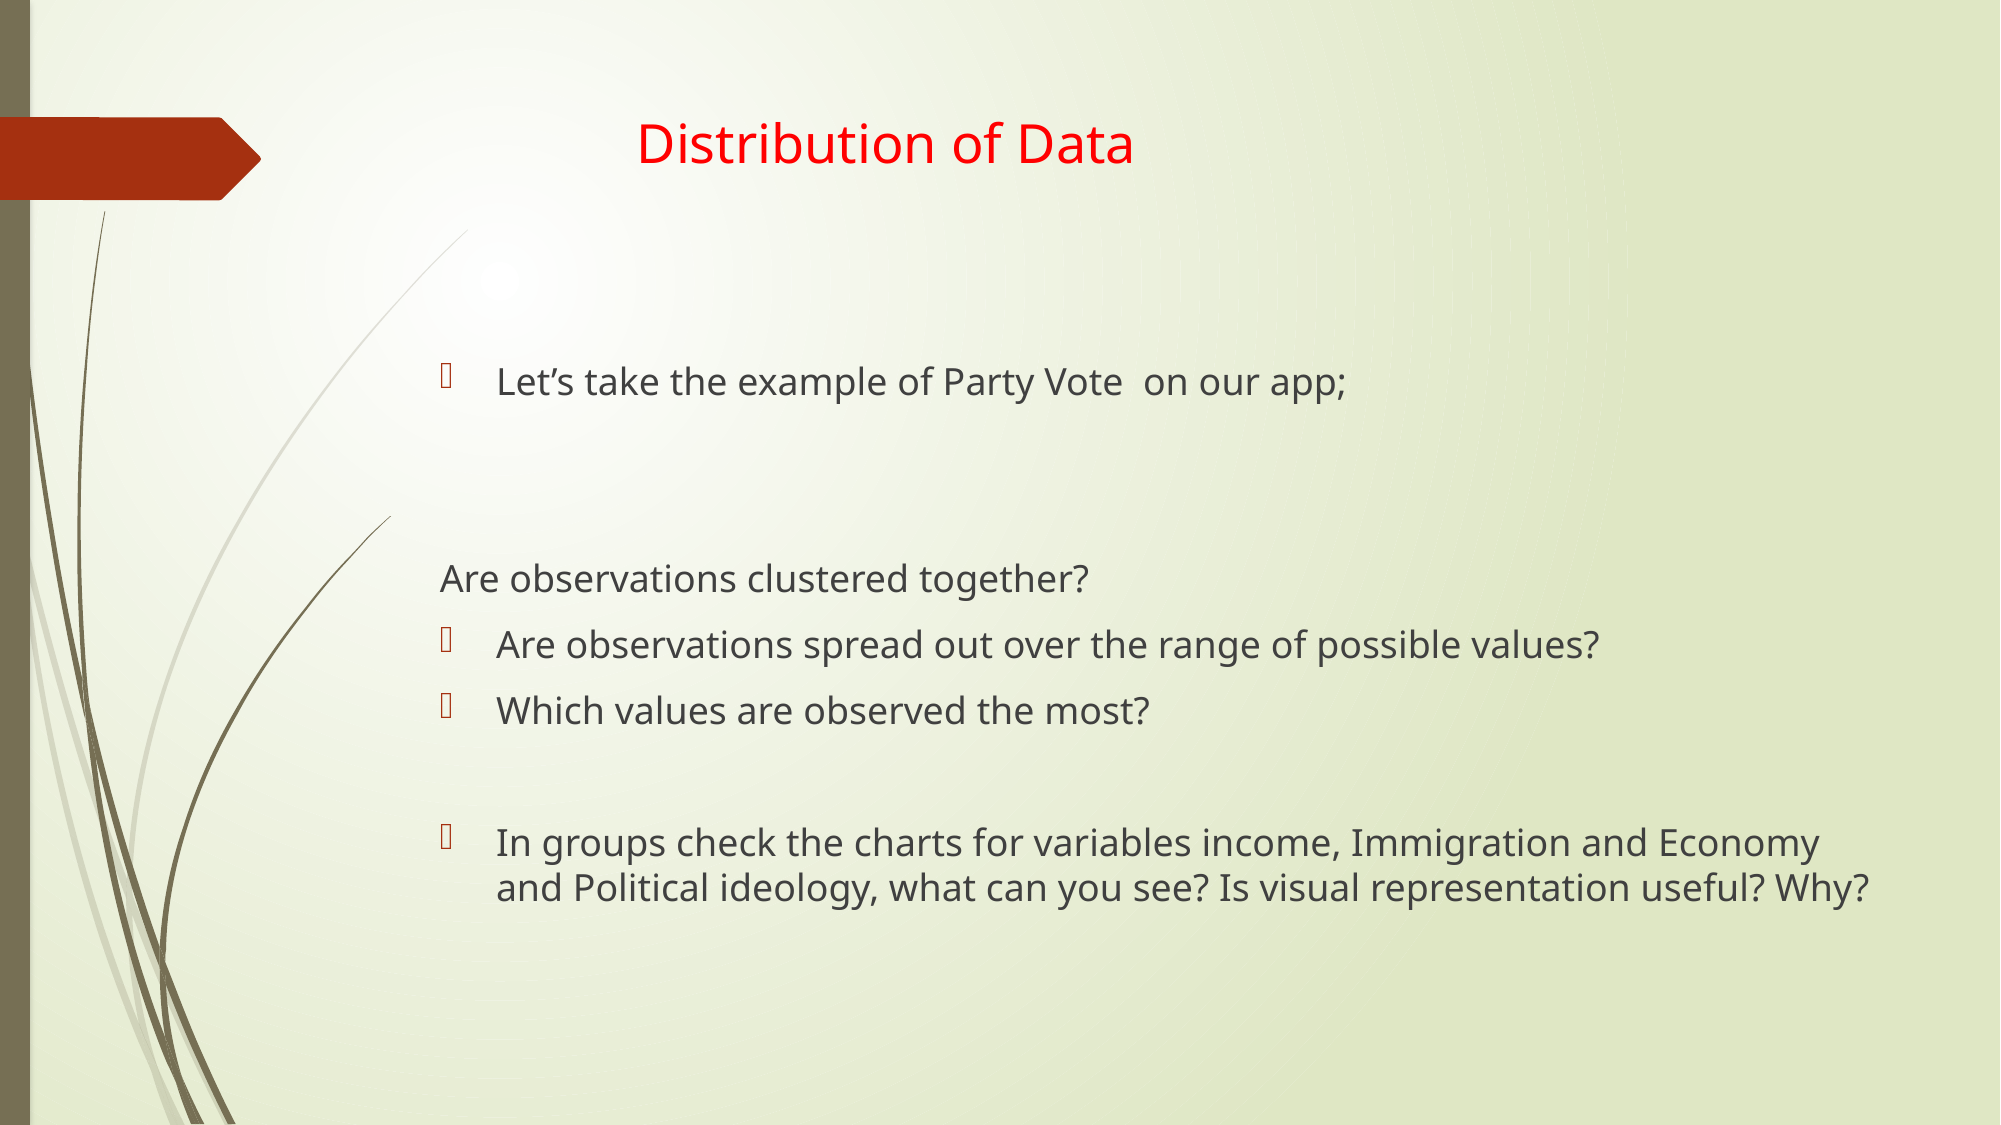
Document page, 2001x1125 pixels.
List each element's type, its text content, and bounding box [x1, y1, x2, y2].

list Let’s take the example of Party Vote on our app; Are observations clustered together? Are observations spread out over the range of possible values? Which values are observed the most? In groups check the charts for variables income, Immigration and Economy and Political ideology, what can you see? Is visual representation useful? Why? [424, 350, 1888, 970]
title Distribution of Data [425, 102, 1888, 313]
